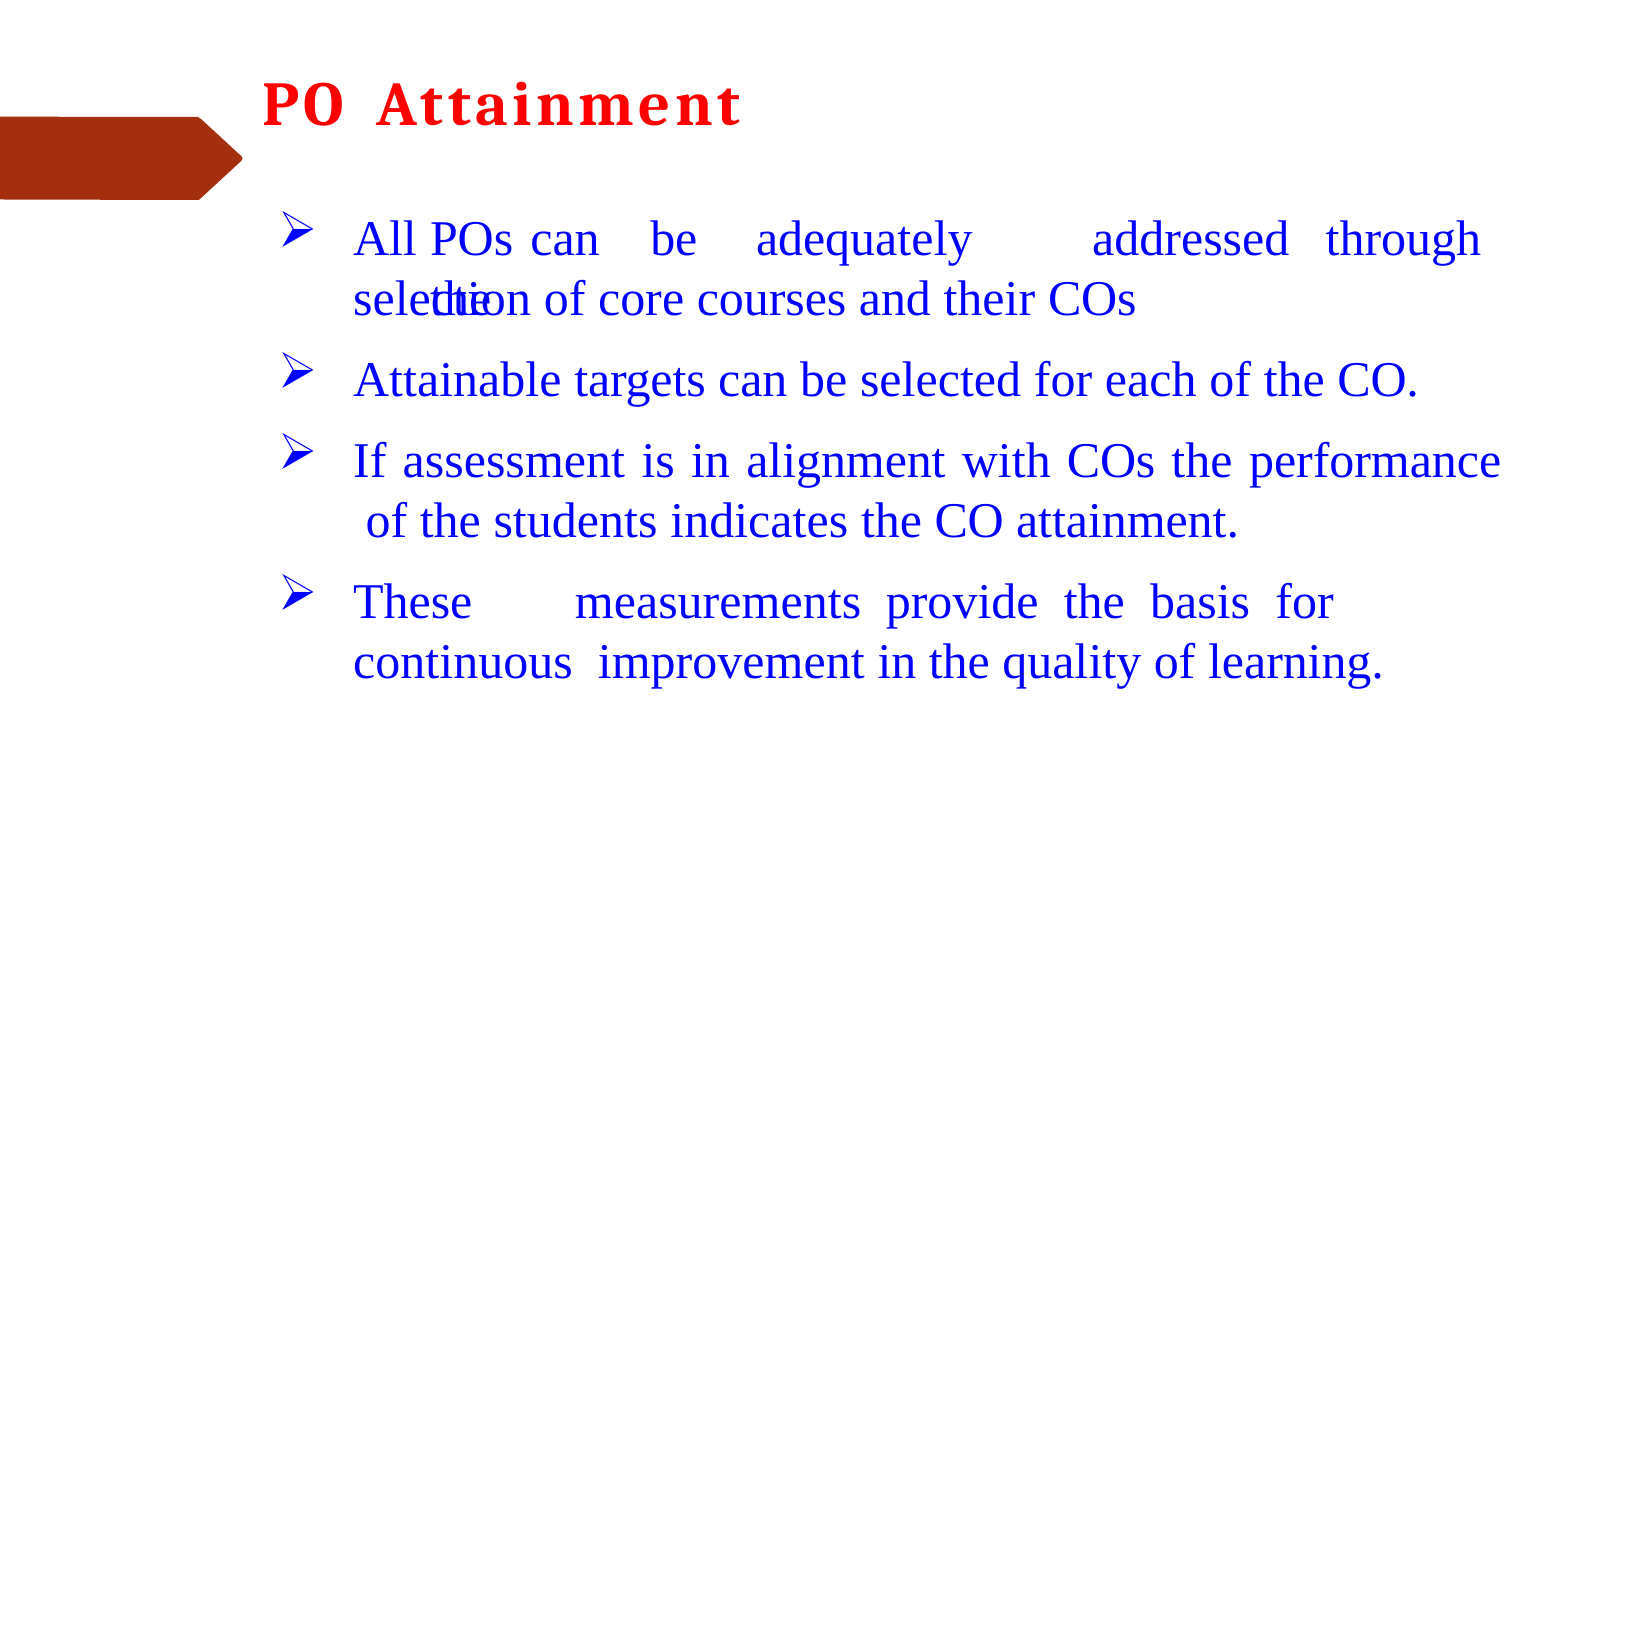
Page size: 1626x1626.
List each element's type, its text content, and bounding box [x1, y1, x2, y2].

text_box selection of core courses and their COs Attainable targets can be selected for each of the CO. If assessment is in alignment with COs the performance of the students indicates the CO attainment. These measurements provide the basis for continuous improvement in the quality of learning. [276, 242, 1504, 689]
text_box All POs can be adequately addressed through the [276, 203, 1504, 242]
text_box [0, 116, 243, 200]
title PO Attainment [260, 60, 751, 335]
